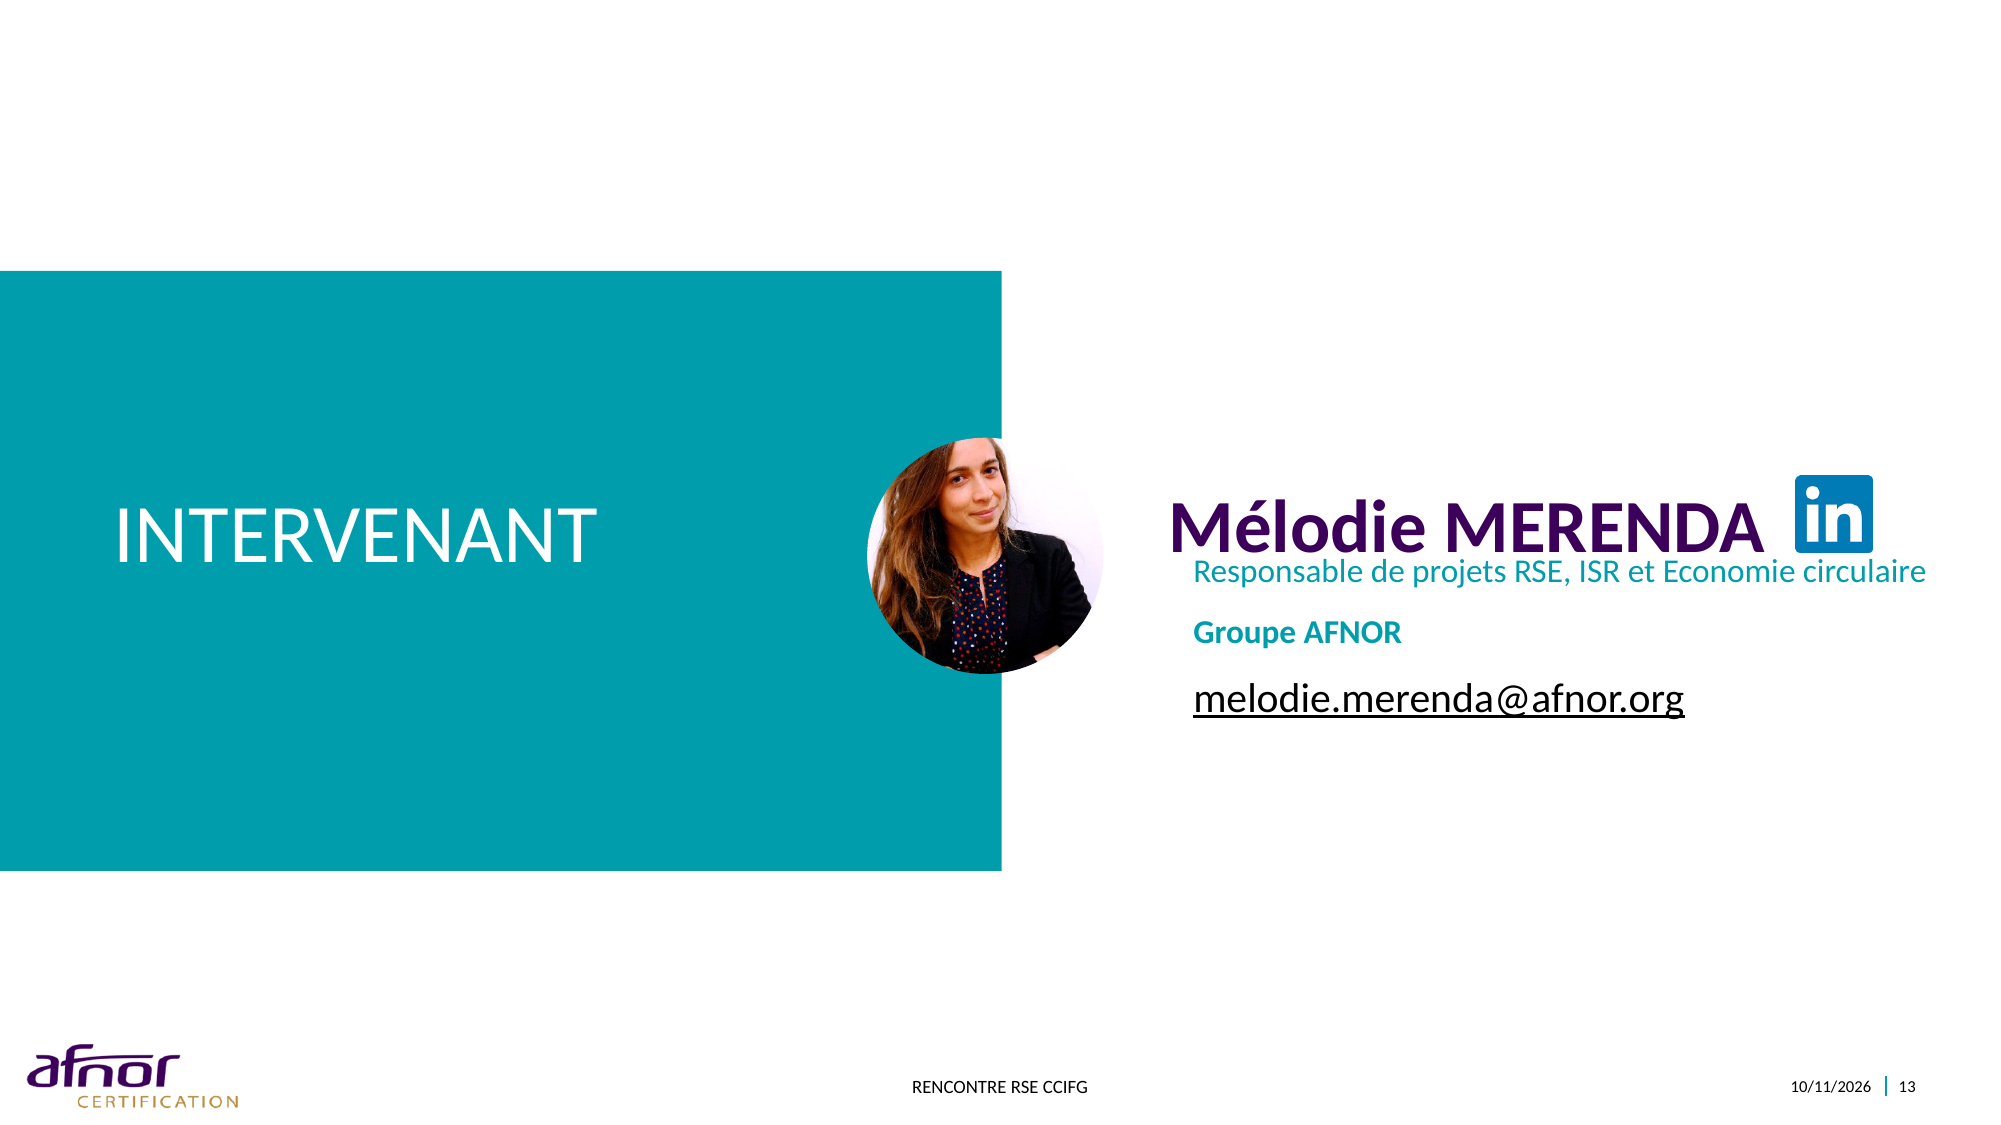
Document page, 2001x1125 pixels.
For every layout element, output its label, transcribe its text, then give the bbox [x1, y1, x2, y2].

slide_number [1753, 1070, 1872, 1101]
picture [1807, 505, 1818, 541]
title intervenant [114, 476, 853, 595]
list Responsable de projets RSE, ISR et Economie circulaire Groupe AFNOR melodie.merenda@afnor.org [1193, 521, 1973, 748]
footer Rencontre RSE CCIFG [350, 1070, 1650, 1101]
picture [1807, 487, 1819, 499]
picture [867, 437, 1104, 674]
picture [1826, 504, 1862, 541]
slide_number 13 [1898, 1070, 1937, 1101]
list Mélodie MERENDA [1168, 471, 1949, 573]
